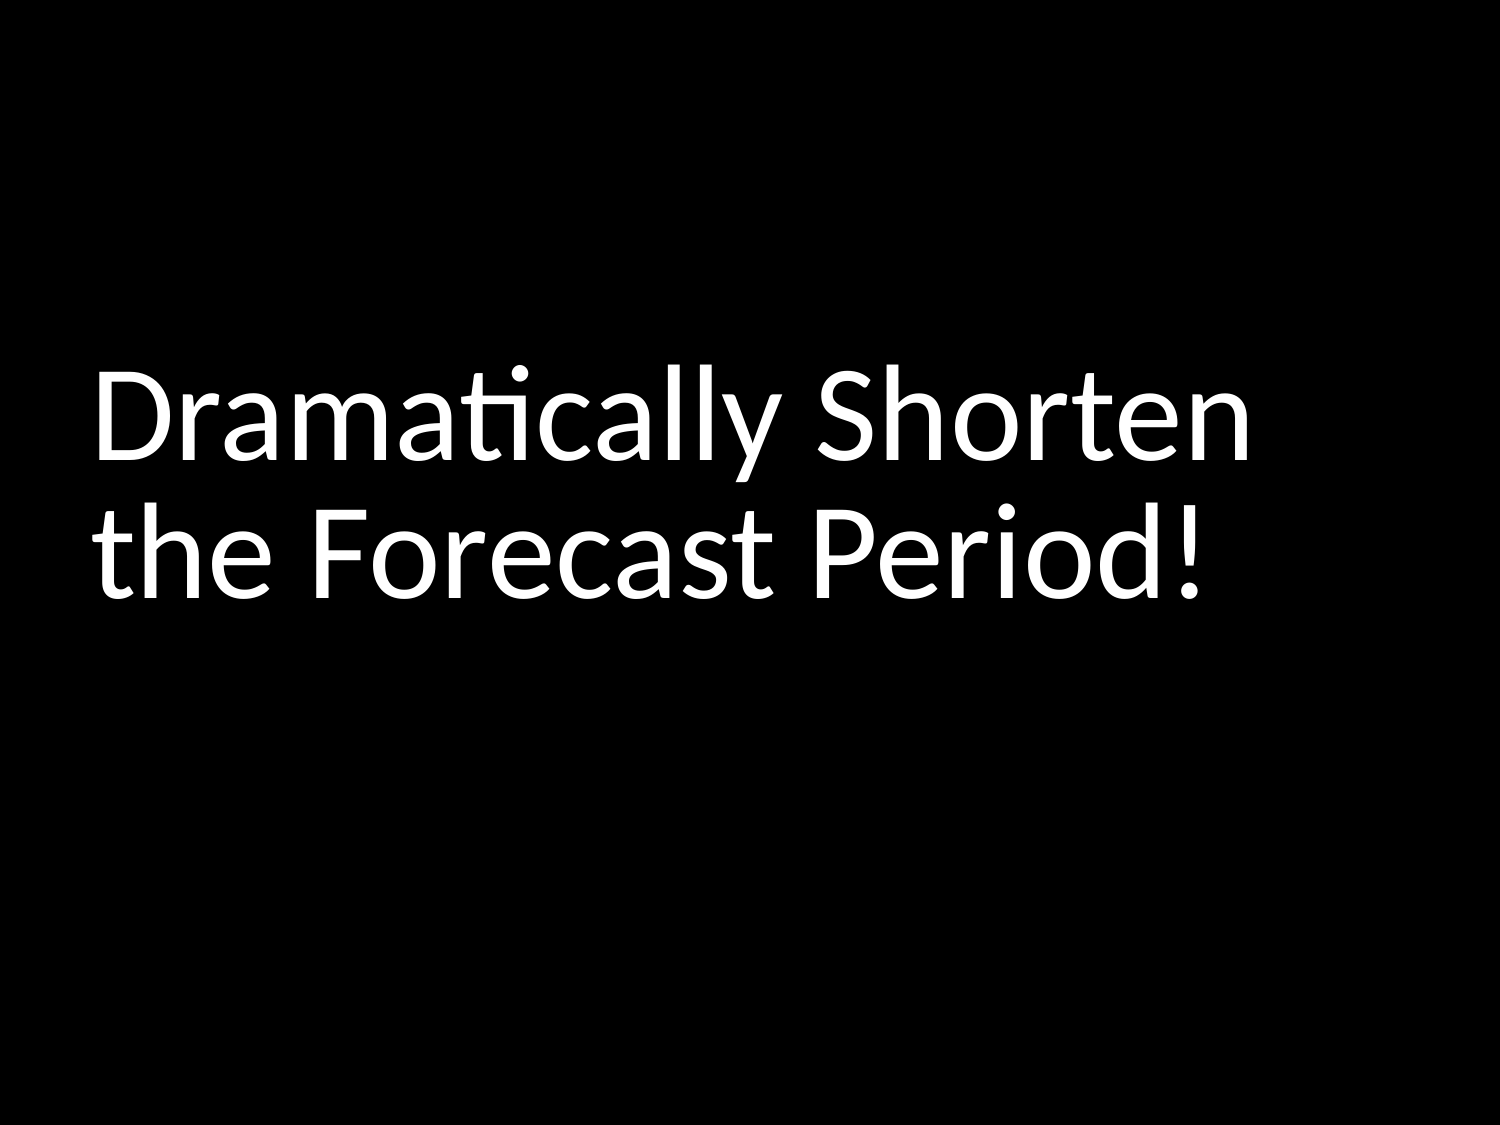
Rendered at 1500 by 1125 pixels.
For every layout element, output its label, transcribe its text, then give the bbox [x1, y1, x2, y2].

list Dramatically Shorten the Forecast Period! [75, 350, 1425, 1063]
